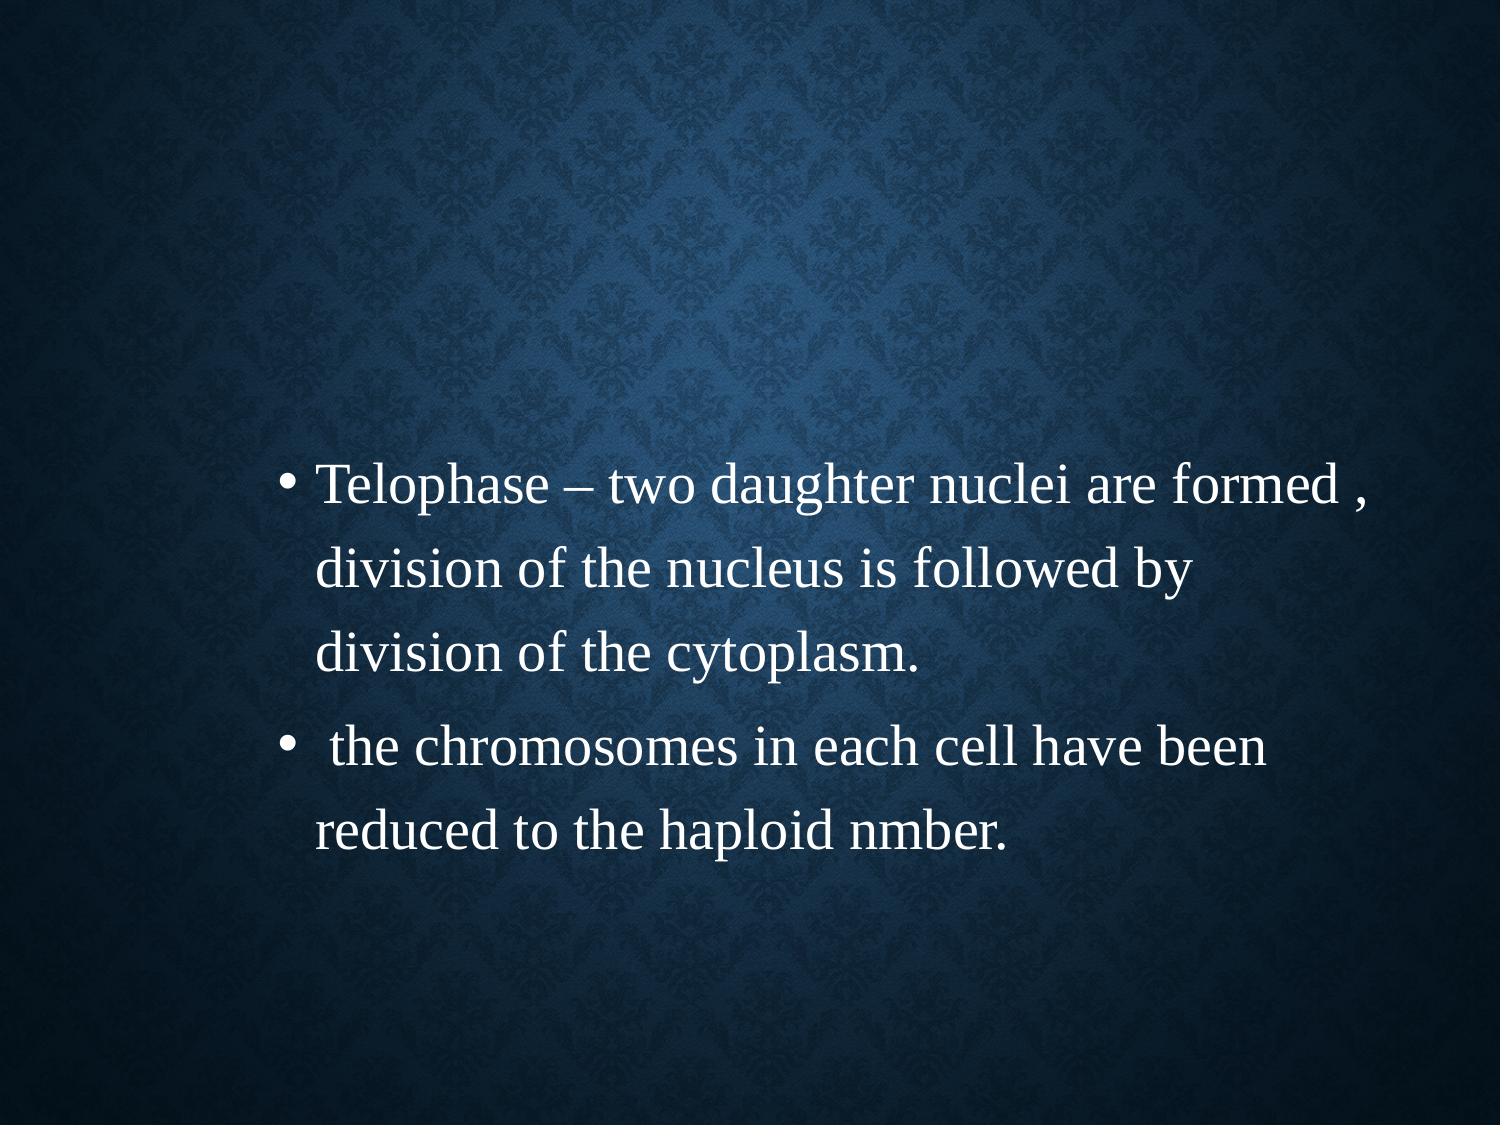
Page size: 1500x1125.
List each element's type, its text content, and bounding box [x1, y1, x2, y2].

list Telophase – two daughter nuclei are formed , division of the nucleus is followed by division of the cytoplasm. the chromosomes in each cell have been reduced to the haploid nmber. [112, 343, 1387, 950]
